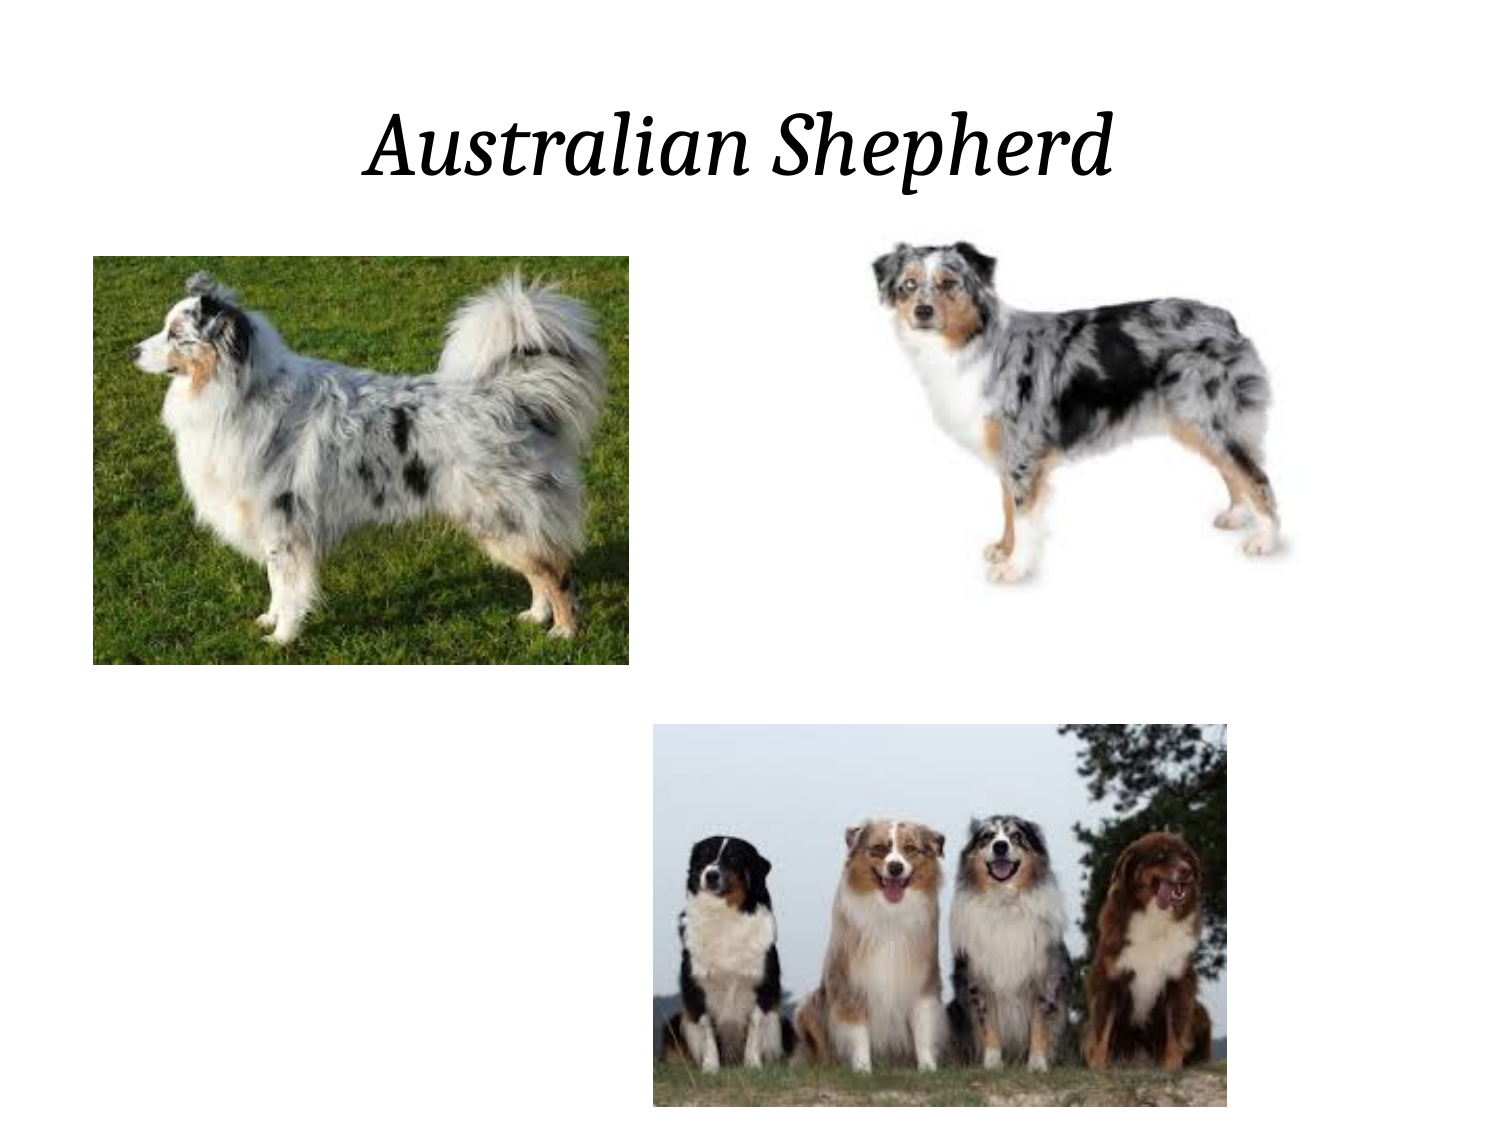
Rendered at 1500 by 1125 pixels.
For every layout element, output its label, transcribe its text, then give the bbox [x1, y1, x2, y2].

picture [799, 230, 1390, 603]
picture [653, 724, 1227, 1107]
picture [92, 255, 629, 665]
title Australian Shepherd [75, 45, 1425, 233]
